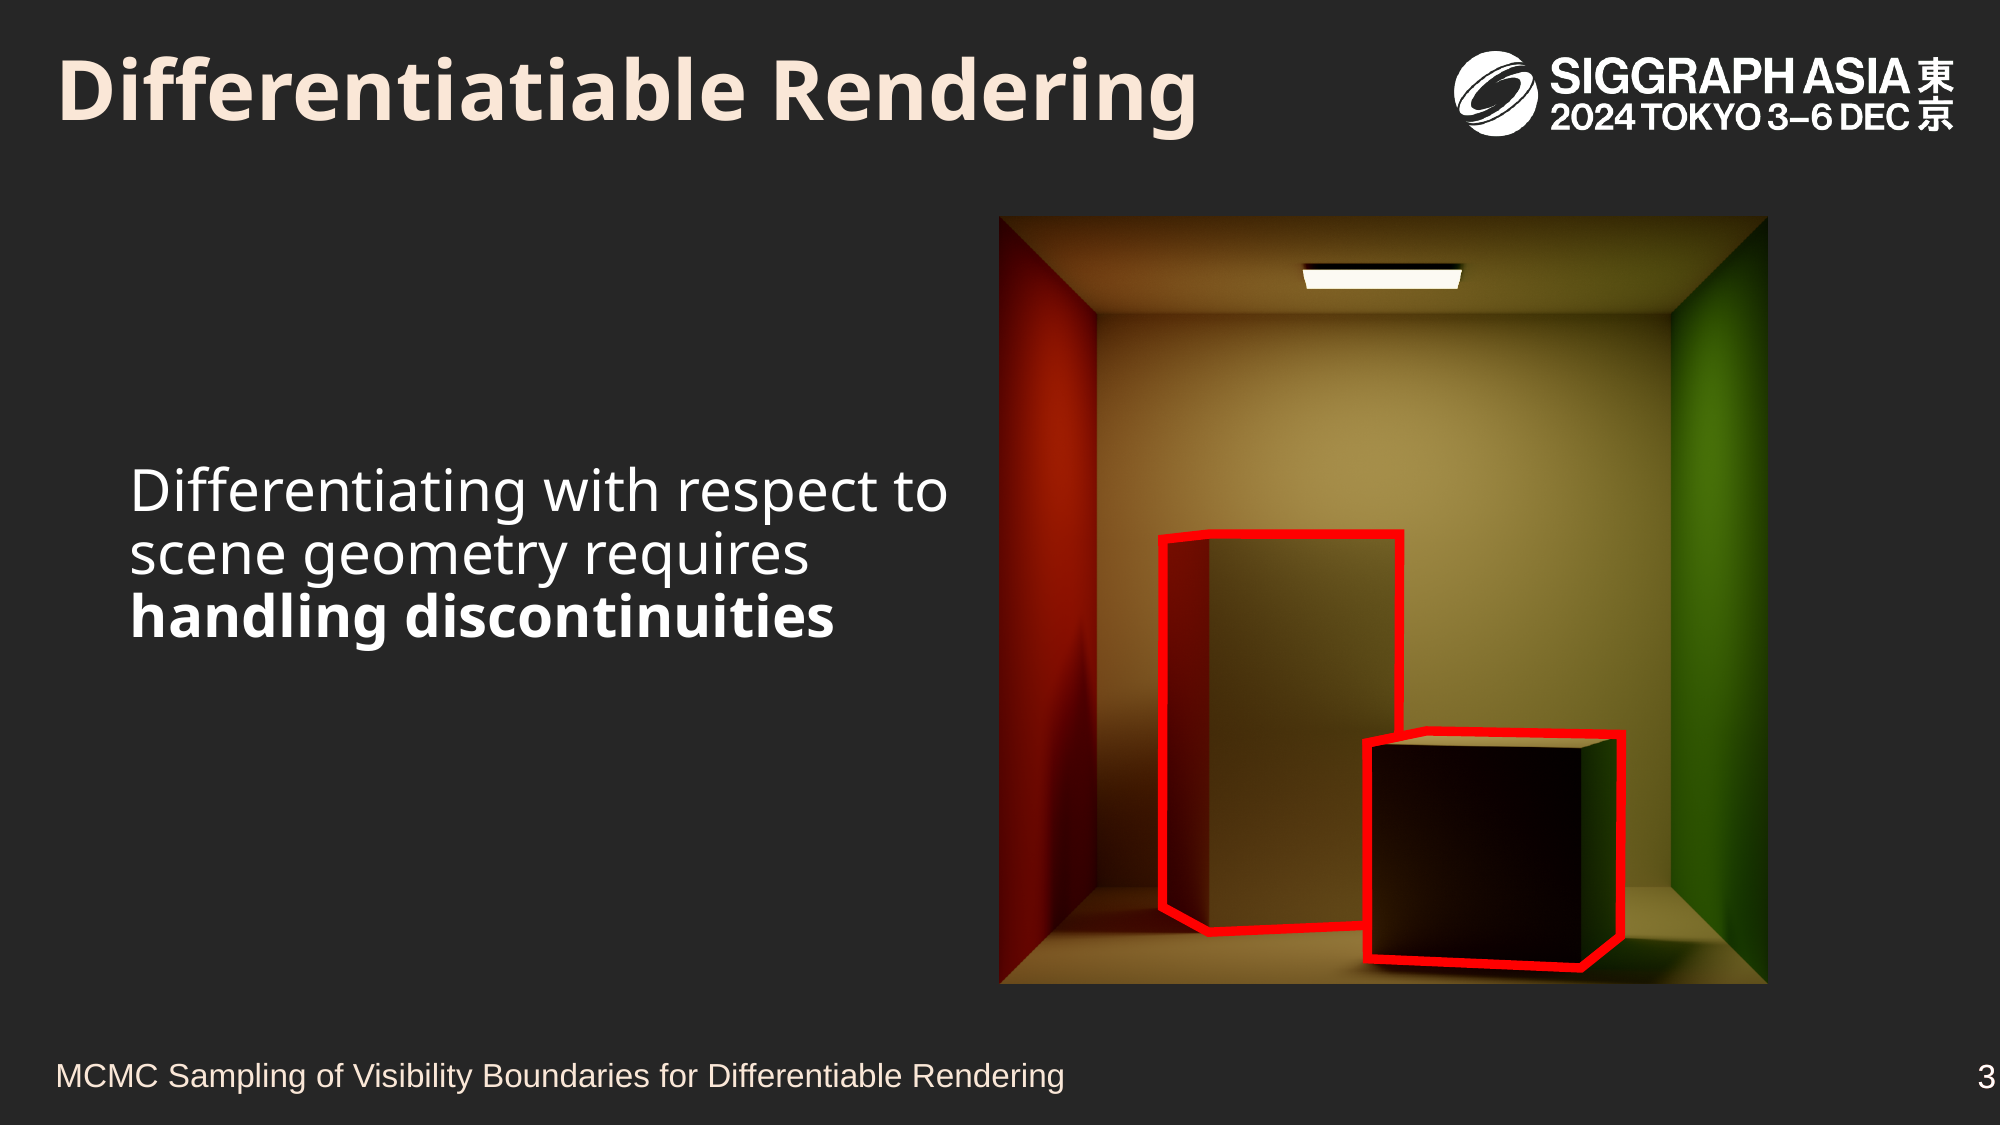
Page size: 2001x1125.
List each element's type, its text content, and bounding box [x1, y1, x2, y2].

title Differentiatiable Rendering [40, 36, 1960, 150]
list Differentiating with respect to scene geometry requires handling discontinuities [115, 453, 979, 1013]
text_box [999, 216, 1768, 984]
